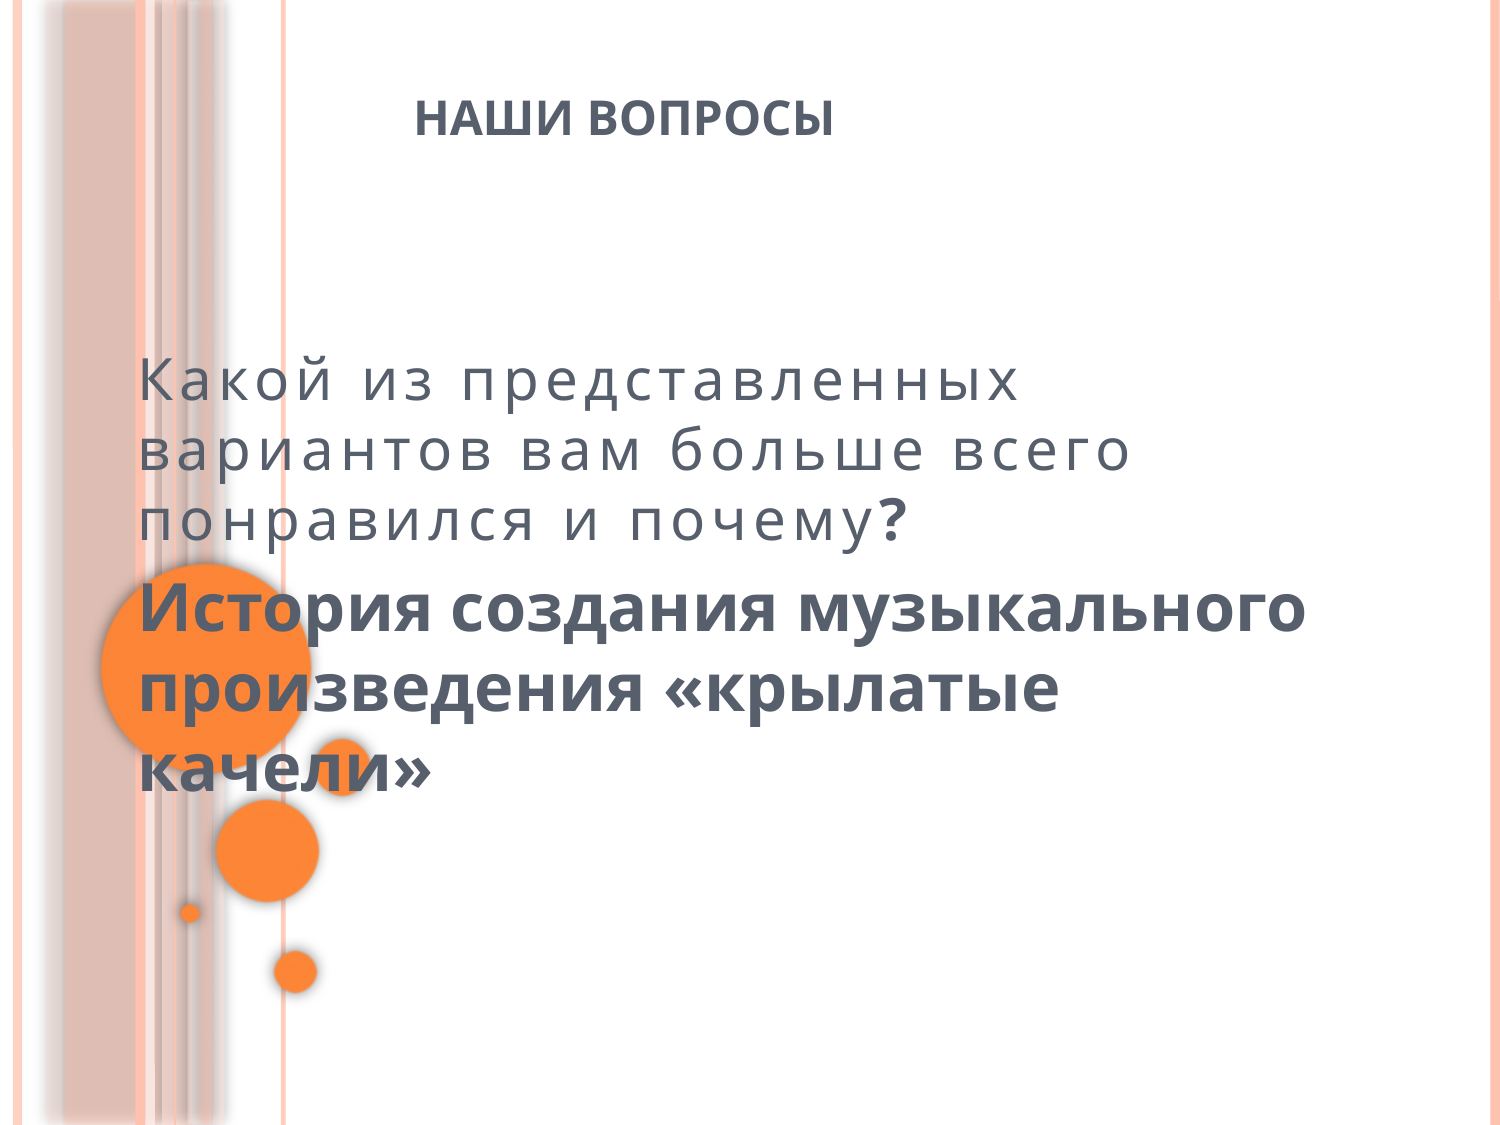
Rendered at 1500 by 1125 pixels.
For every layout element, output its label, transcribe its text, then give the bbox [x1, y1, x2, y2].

subtitle Какой из представленных вариантов вам больше всего понравился и почему? История создания музыкального произведения «крылатые качели» [122, 334, 1354, 932]
title Наши вопросы [398, 46, 950, 153]
